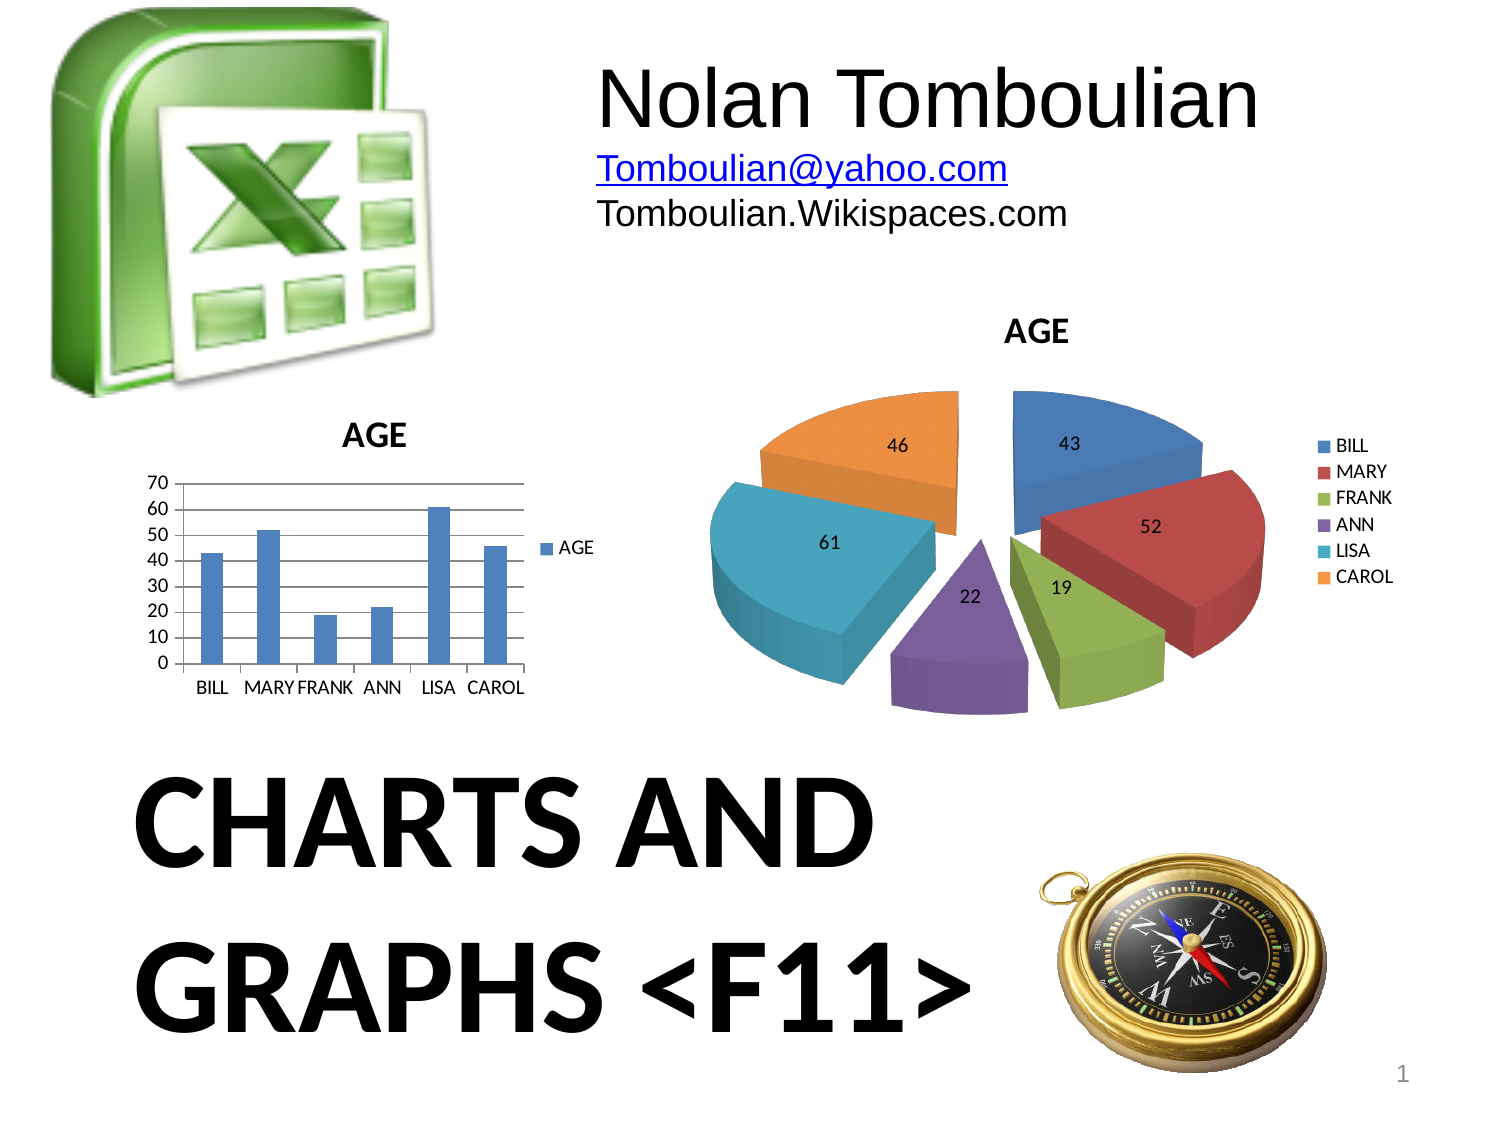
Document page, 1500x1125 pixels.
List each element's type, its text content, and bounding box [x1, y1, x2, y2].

text_box Nolan Tomboulian Tomboulian@yahoo.com Tomboulian.Wikispaces.com [581, 37, 1332, 325]
picture [49, 7, 441, 399]
slide_number 1 [1074, 1042, 1425, 1103]
picture [1036, 849, 1332, 1074]
chart [661, 287, 1413, 738]
chart [137, 393, 613, 706]
title Charts and Graphs <F11> [118, 722, 1394, 1074]
